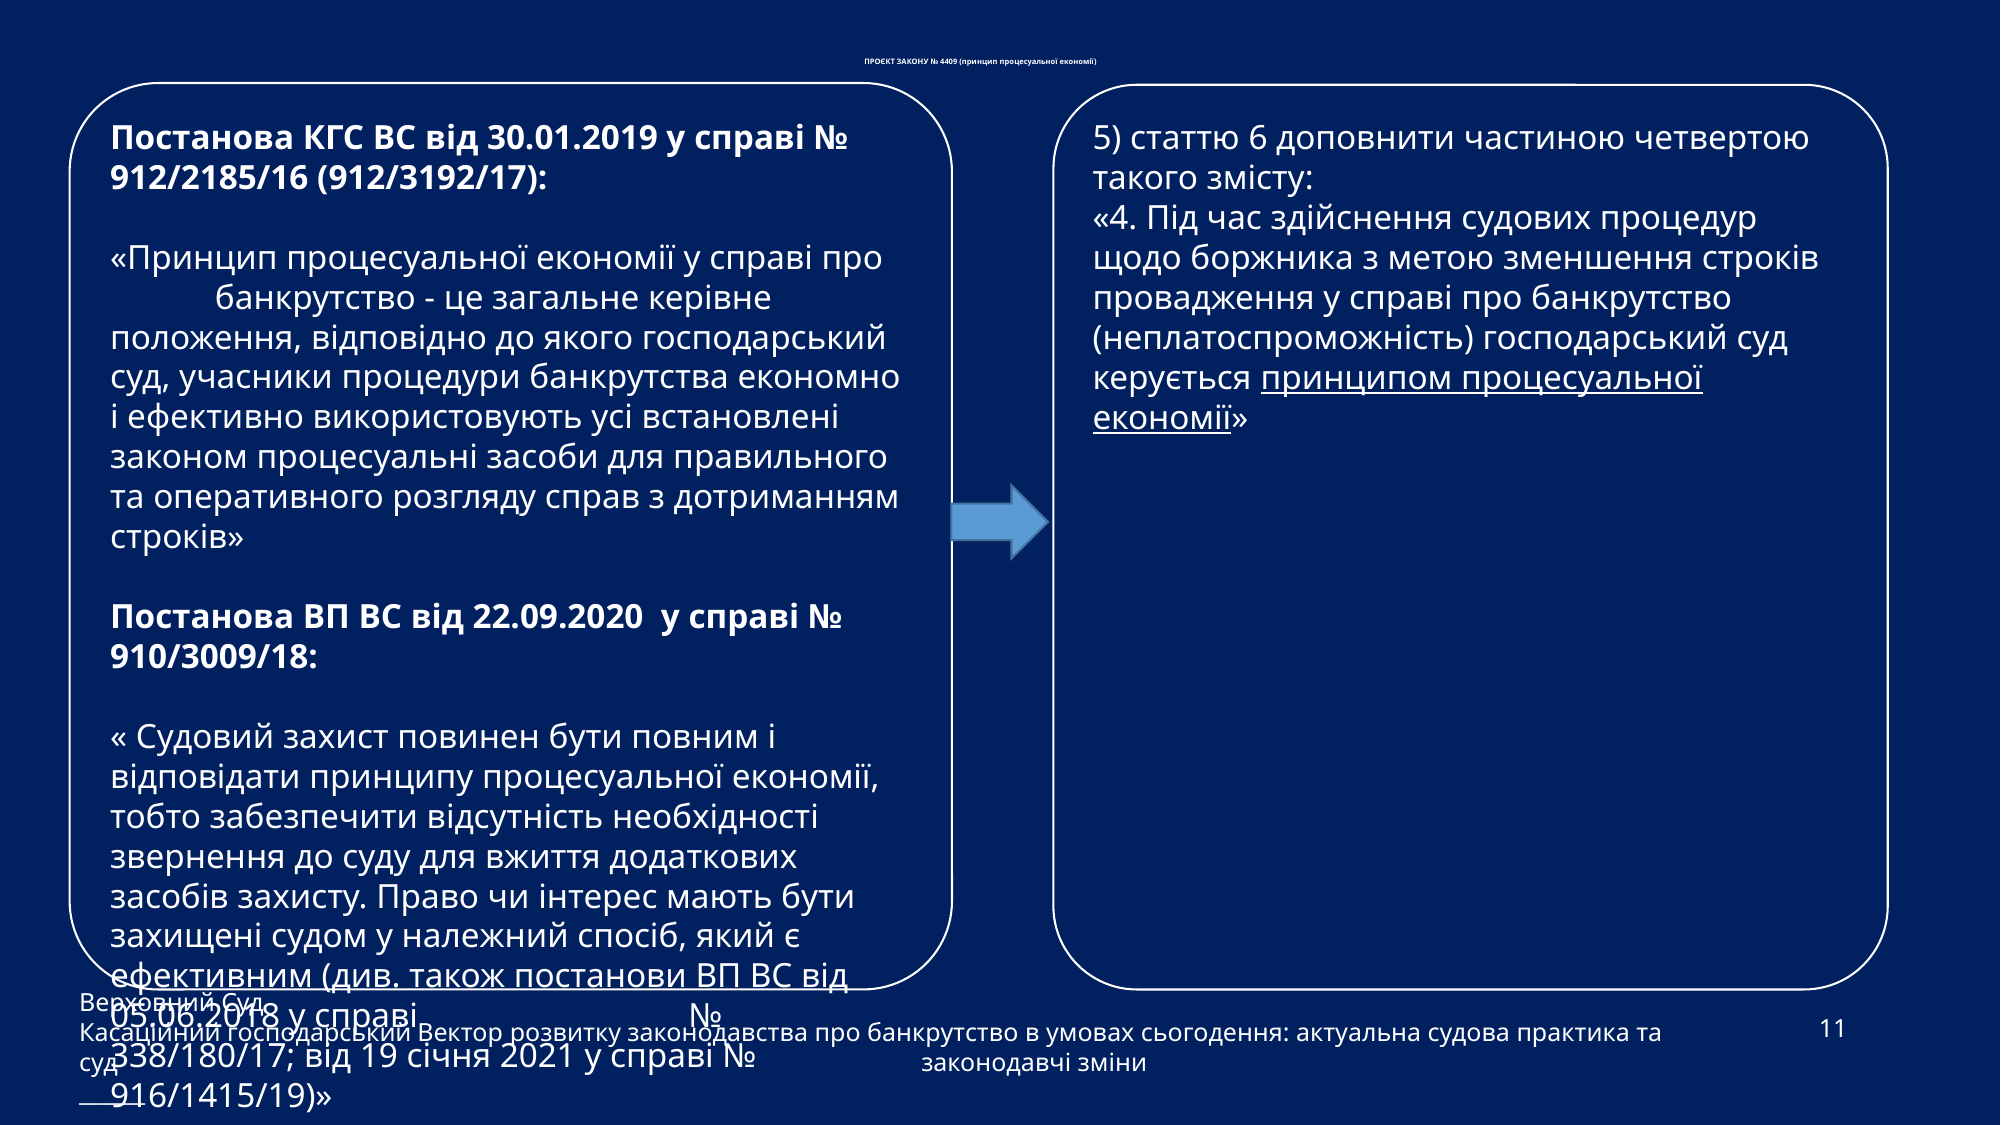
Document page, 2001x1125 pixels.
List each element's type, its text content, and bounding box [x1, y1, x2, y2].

text_box [445, 991, 812, 1010]
slide_number Верховний Суд Касаційний господарський суд ______ [64, 989, 445, 1103]
footer Вектор розвитку законодавства про банкрутство в умовах сьогодення: актуальна судова практика та законодавчі зміни [400, 1010, 1682, 1084]
slide_number 11 [1412, 989, 1863, 1040]
text_box [950, 482, 1050, 561]
title ПРОЄКТ ЗАКОНУ № 4409 (принцип процесуальної економії) [54, 21, 1908, 104]
text_box Постанова КГС ВС від 30.01.2019 у справі № 912/2185/16 (912/3192/17): «Принцип процесуальної економії у справі про банкрутство - це загальне керівне положення, відповідно до якого господарський суд, учасники процедури банкрутства економно і ефективно використовують усі встановлені законом процесуальні засоби для правильного та оперативного розгляду справ з дотриманням строків» Постанова ВП ВС від 22.09.2020 у справі № 910/3009/18: « Судовий захист повинен бути повним і відповідати принципу процесуальної економії, тобто забезпечити відсутність необхідності звернення до суду для вжиття додаткових засобів захисту. Право чи інтерес мають бути захищені судом у належний спосіб, який є ефективним (див. також постанови ВП ВС від 05.06.2018 у справі № 338/180/17; від 19 січня 2021 у справі № 916/1415/19)» [68, 81, 954, 991]
text_box 5) статтю 6 доповнити частиною четвертою такого змісту: «4. Під час здійснення судових процедур щодо боржника з метою зменшення строків провадження у справі про банкрутство (неплатоспроможність) господарський суд керується принципом процесуальної економії» [1052, 83, 1889, 991]
